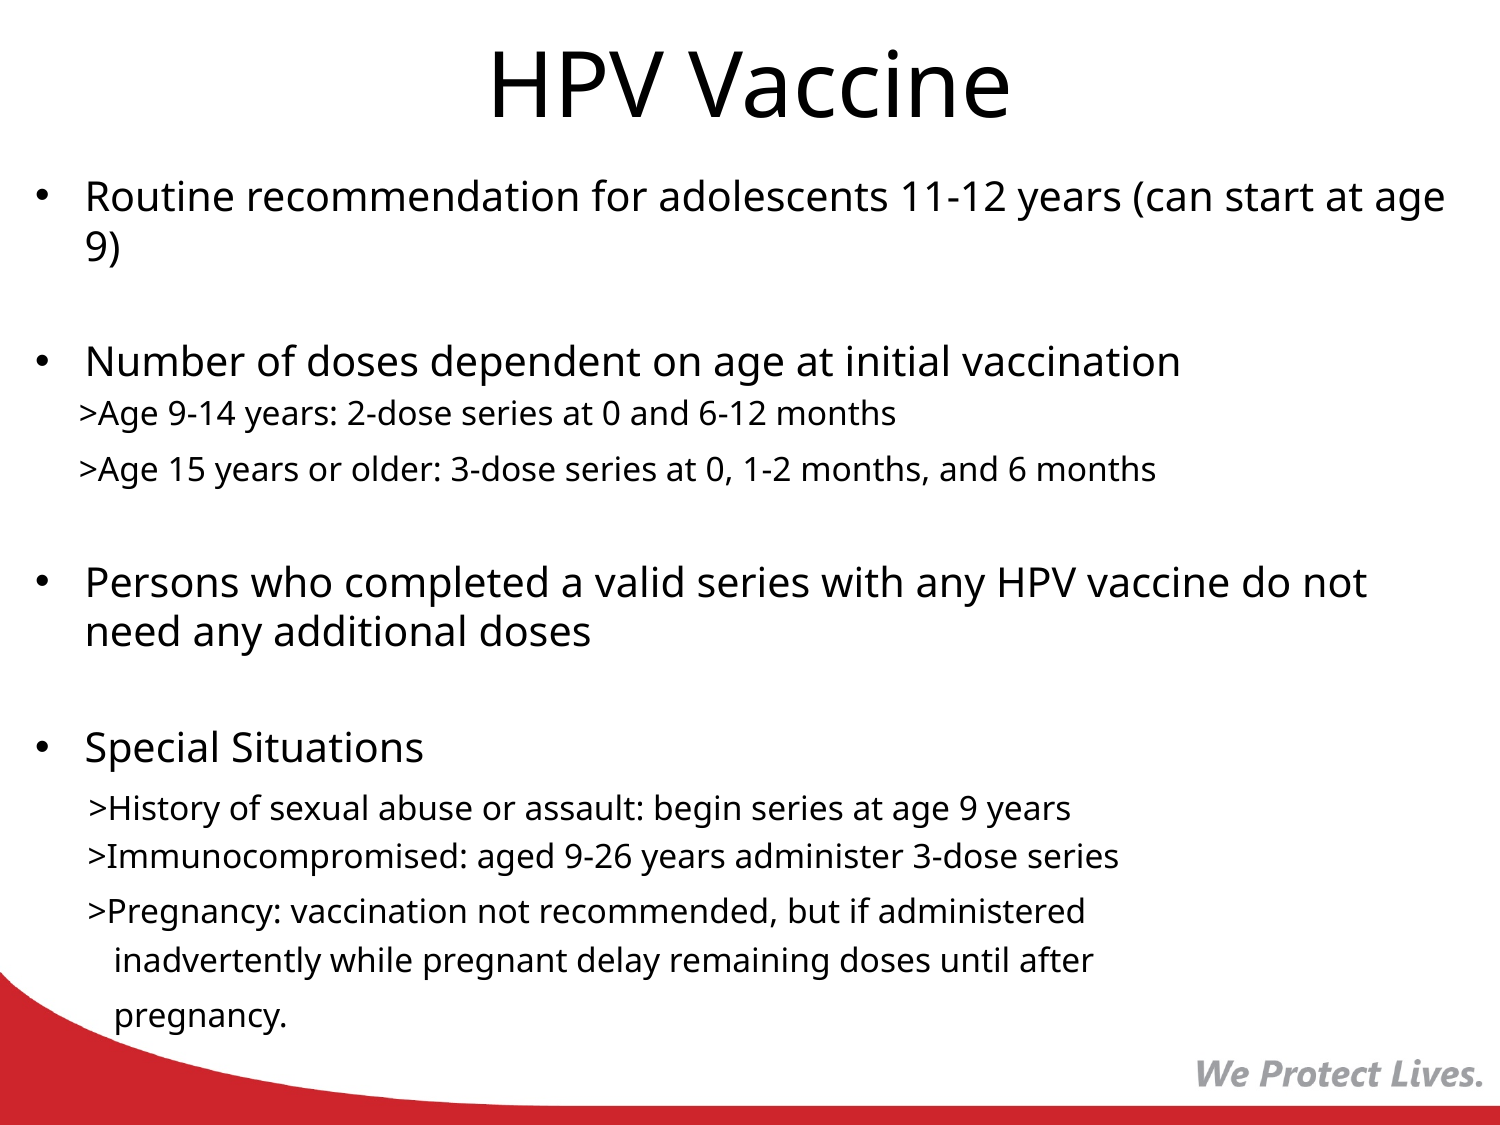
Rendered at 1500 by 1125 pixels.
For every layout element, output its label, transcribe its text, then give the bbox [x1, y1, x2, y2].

title HPV Vaccine [24, 0, 1475, 163]
list Routine recommendation for adolescents 11-12 years (can start at age 9) Number of doses dependent on age at initial vaccination >Age 9-14 years: 2-dose series at 0 and 6-12 months >Age 15 years or older: 3-dose series at 0, 1-2 months, and 6 months Persons who completed a valid series with any HPV vaccine do not need any additional doses Special Situations >History of sexual abuse or assault: begin series at age 9 years >Immunocompromised: aged 9-26 years administer 3-dose series >Pregnancy: vaccination not recommended, but if administered inadvertently while pregnant delay remaining doses until after pregnancy. [19, 162, 1470, 1045]
picture [0, 0, 1500, 1125]
